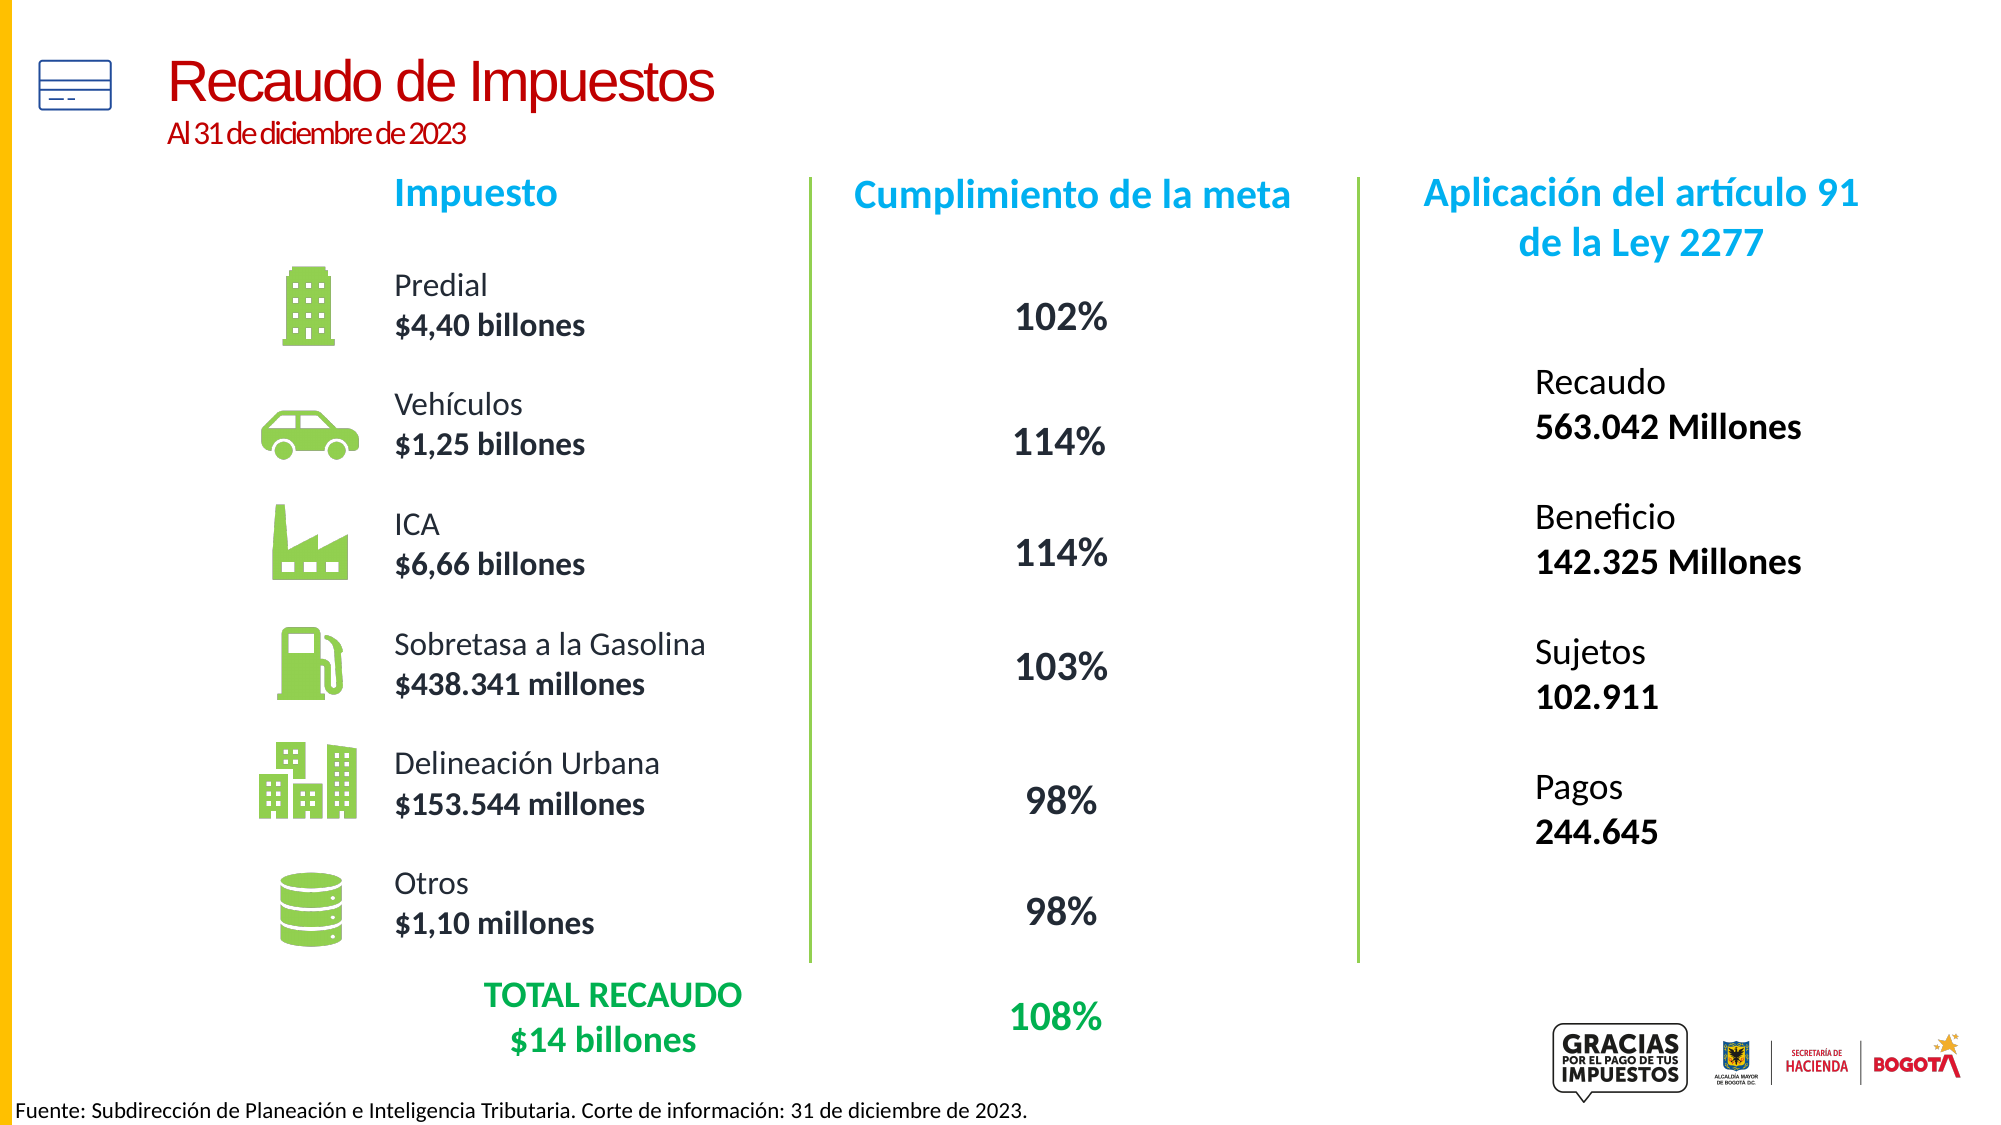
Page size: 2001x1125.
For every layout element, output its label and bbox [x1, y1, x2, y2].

picture [1552, 1023, 1961, 1087]
picture [258, 612, 361, 715]
picture [249, 721, 366, 839]
text_box [930, 765, 1192, 831]
picture [264, 261, 353, 351]
text_box [150, 42, 1900, 963]
text_box [1520, 349, 1843, 950]
picture [30, 40, 120, 130]
text_box [930, 517, 1192, 583]
picture [257, 382, 363, 488]
picture [257, 489, 363, 595]
text_box [930, 876, 1192, 942]
picture [259, 863, 363, 956]
text_box [930, 631, 1192, 697]
text_box [924, 981, 1187, 1047]
text_box [917, 281, 1206, 347]
text_box [379, 255, 798, 1068]
text_box [0, 1087, 1974, 1125]
text_box [928, 406, 1190, 472]
